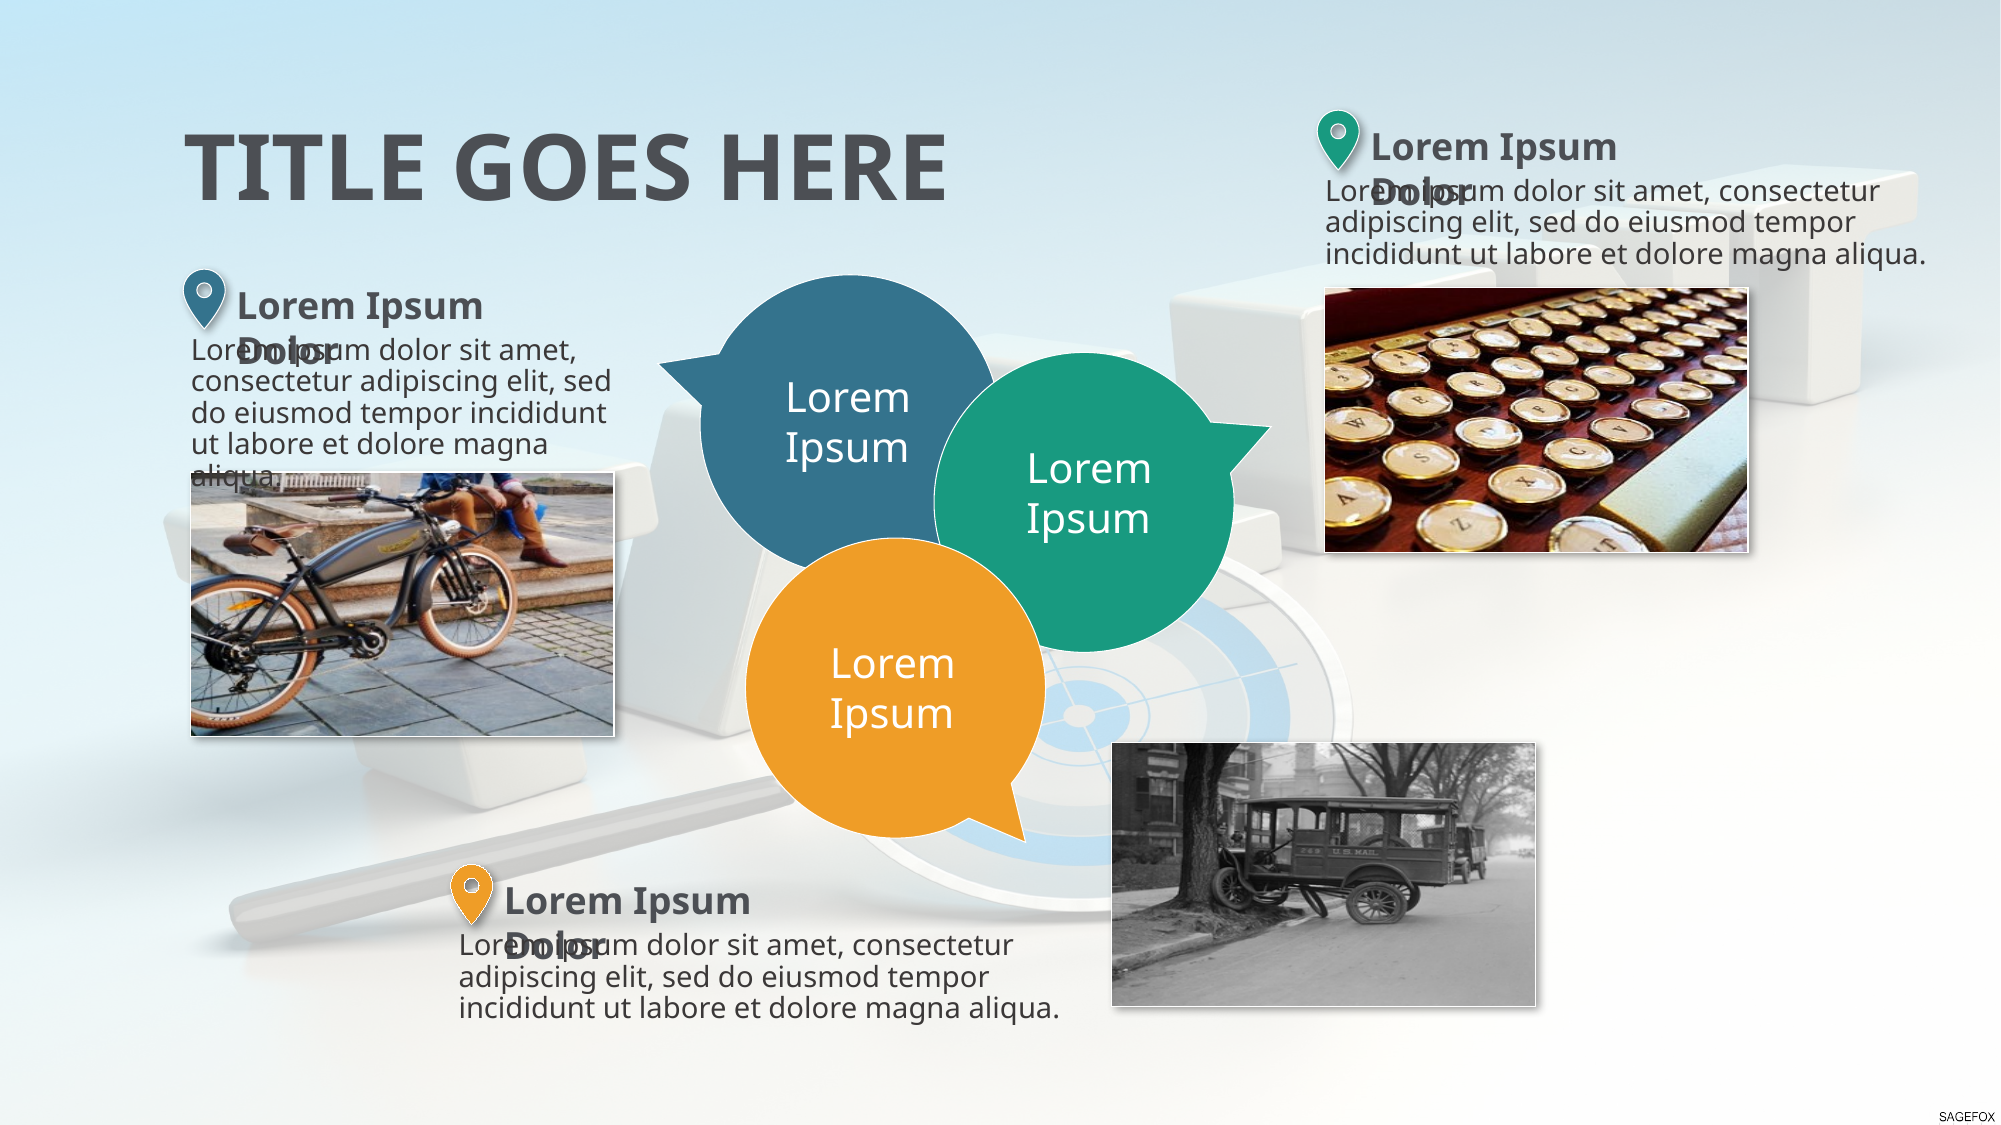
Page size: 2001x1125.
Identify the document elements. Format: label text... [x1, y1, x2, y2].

text_box Lorem Ipsum Dolor [1355, 115, 1730, 176]
text_box [1324, 320, 1749, 553]
text_box [183, 269, 221, 329]
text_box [943, 327, 1244, 656]
text_box Lorem ipsum dolor sit amet, consectetur adipiscing elit, sed do eiusmod tempor incididunt ut labore et dolore magna aliqua. [1324, 176, 1963, 320]
text_box TITLE GOES HERE [168, 101, 1073, 227]
picture [1936, 1111, 1997, 1125]
text_box [190, 471, 615, 737]
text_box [671, 277, 1001, 578]
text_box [744, 543, 1073, 844]
text_box Lorem ipsum dolor sit amet, consectetur adipiscing elit, sed do eiusmod tempor incididunt ut labore et dolore magna aliqua. [458, 930, 1123, 1075]
text_box Lorem Ipsum Dolor [221, 274, 596, 335]
text_box Lorem Ipsum Dolor [489, 870, 864, 930]
text_box Lorem ipsum dolor sit amet, consectetur adipiscing elit, sed do eiusmod tempor incididunt ut labore et dolore magna aliqua. [190, 335, 614, 479]
text_box [450, 864, 489, 925]
text_box [1317, 110, 1355, 171]
text_box [1111, 741, 1536, 1008]
